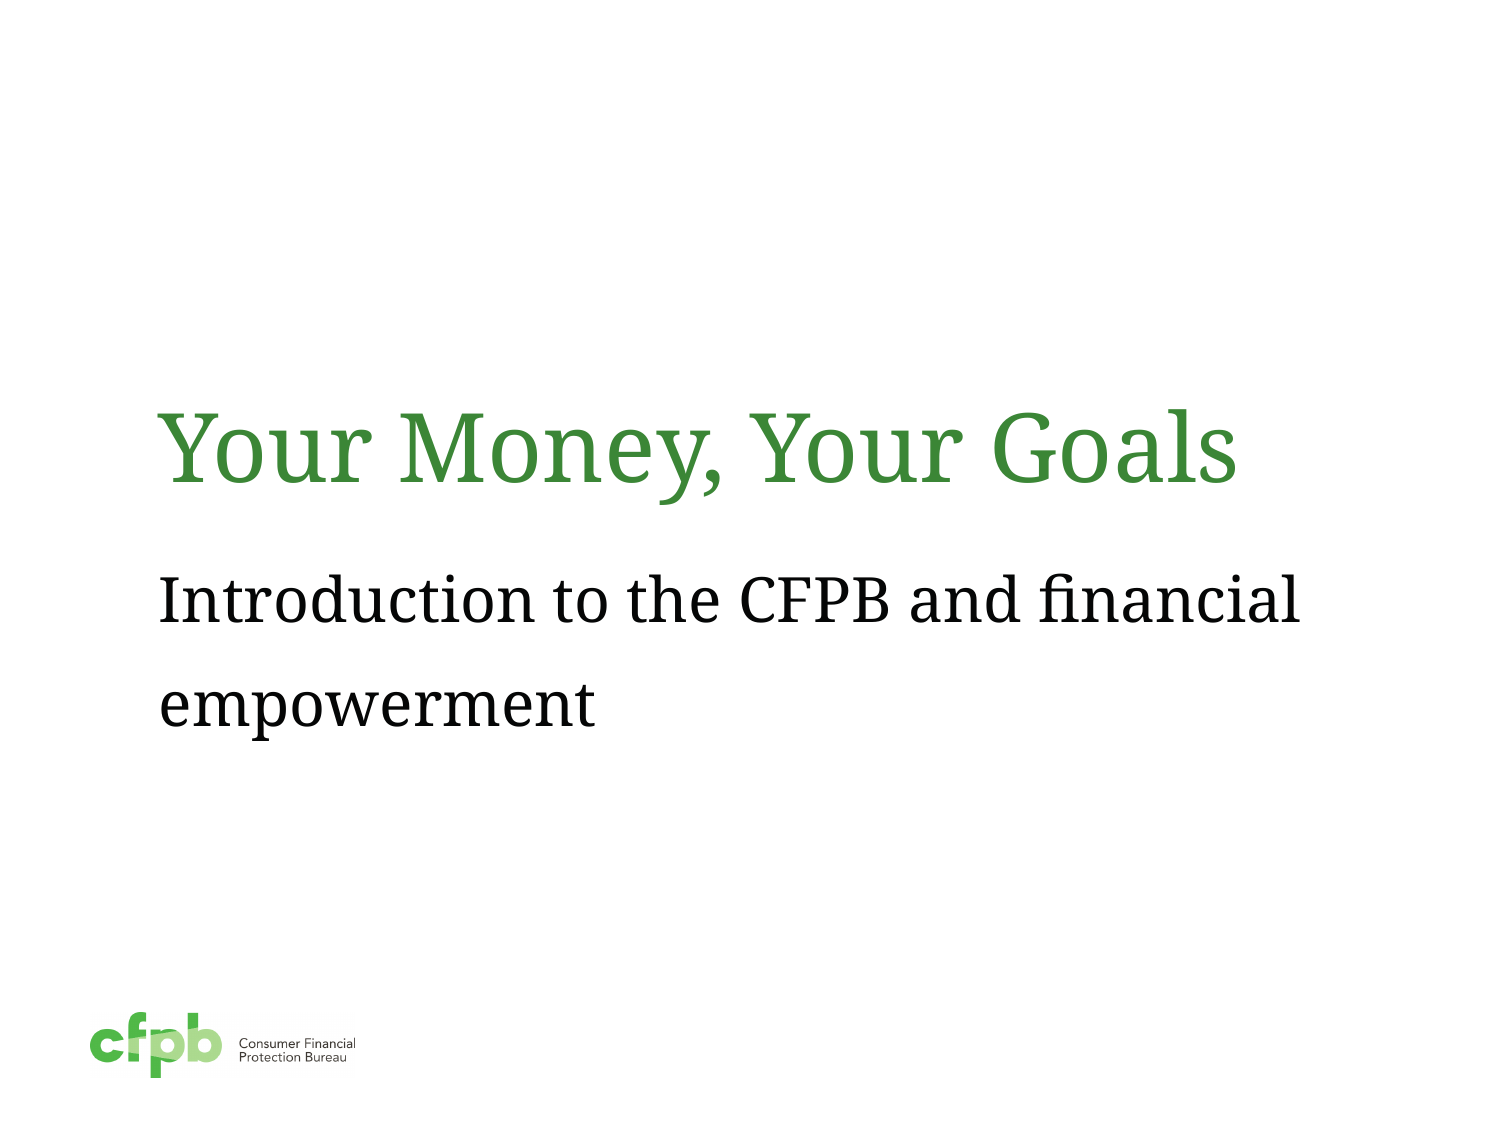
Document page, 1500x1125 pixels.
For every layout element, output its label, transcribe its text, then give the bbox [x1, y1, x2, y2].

title Your Money, Your Goals [148, 377, 1348, 522]
subtitle Introduction to the CFPB and financial empowerment [148, 525, 1348, 642]
picture [90, 1012, 355, 1078]
